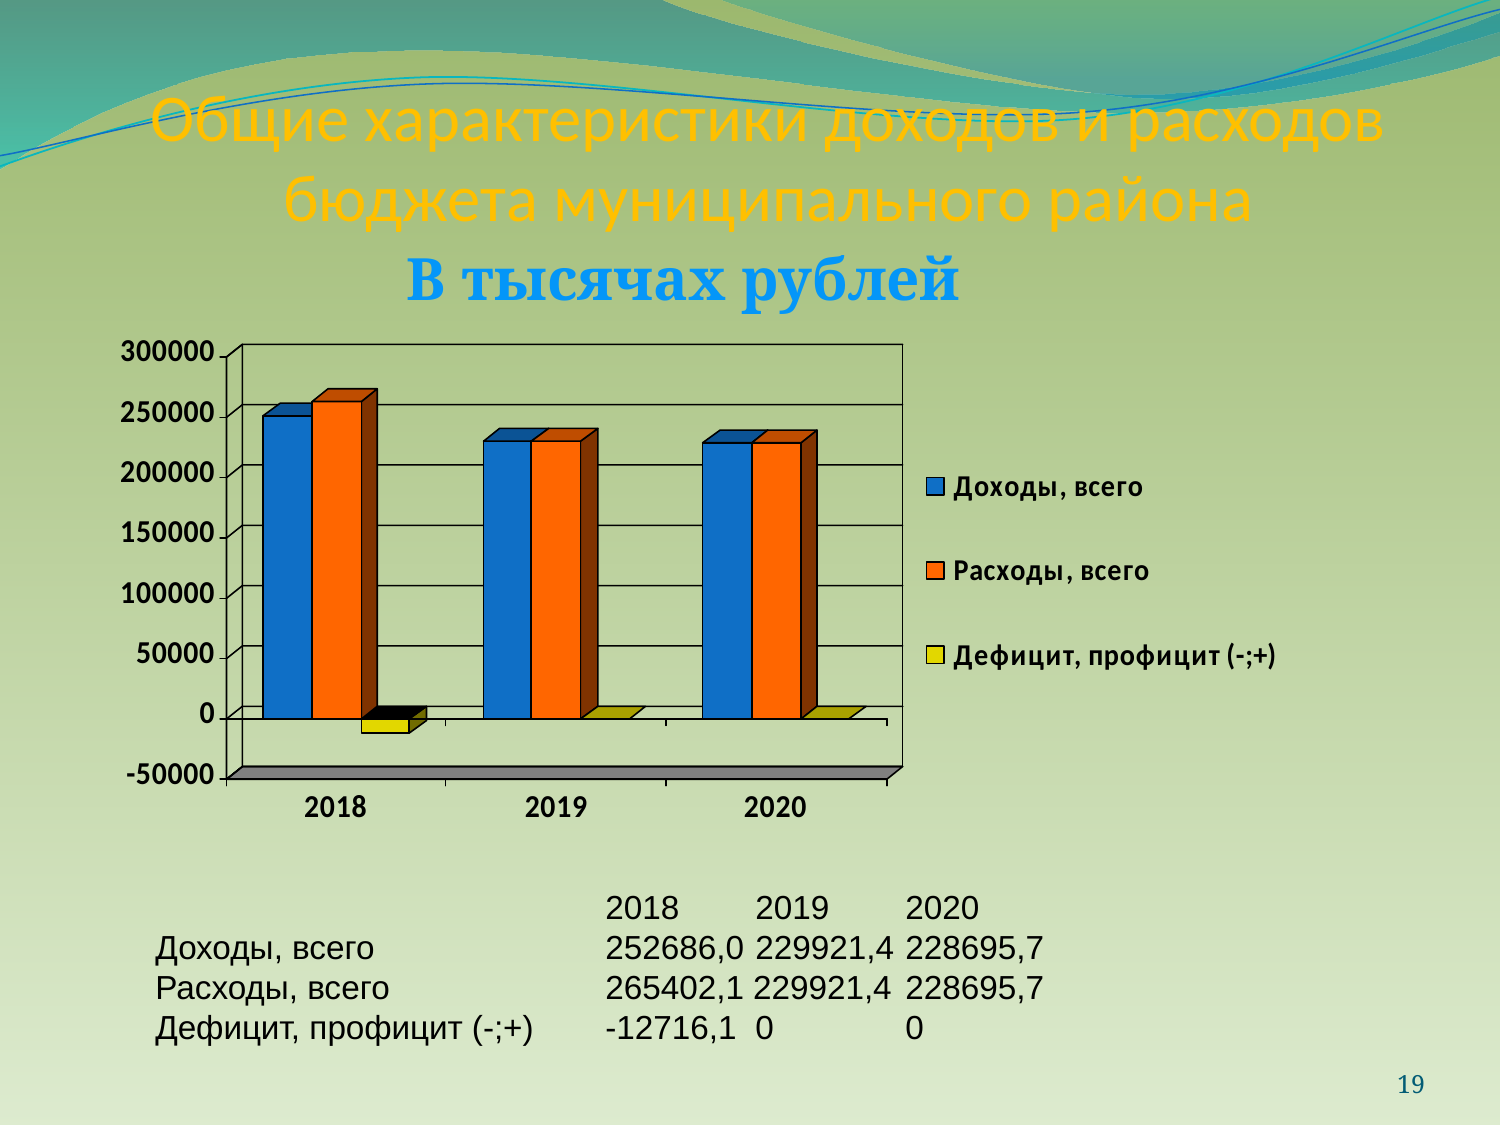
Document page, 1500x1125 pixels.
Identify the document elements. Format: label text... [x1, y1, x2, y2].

slide_number 19 [1299, 1042, 1425, 1103]
title Общие характеристики доходов и расходов бюджета муниципального района [93, 46, 1444, 235]
text_box 2018 2019 2020 Доходы, всего 252686,0 229921,4 228695,7 Расходы, всего 265402,1 229921,4 228695,7 Дефицит, профицит (-;+) -12716,1 0 0 [140, 878, 1266, 1054]
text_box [81, 304, 1297, 867]
text_box В тысячах рублей [374, 234, 993, 303]
